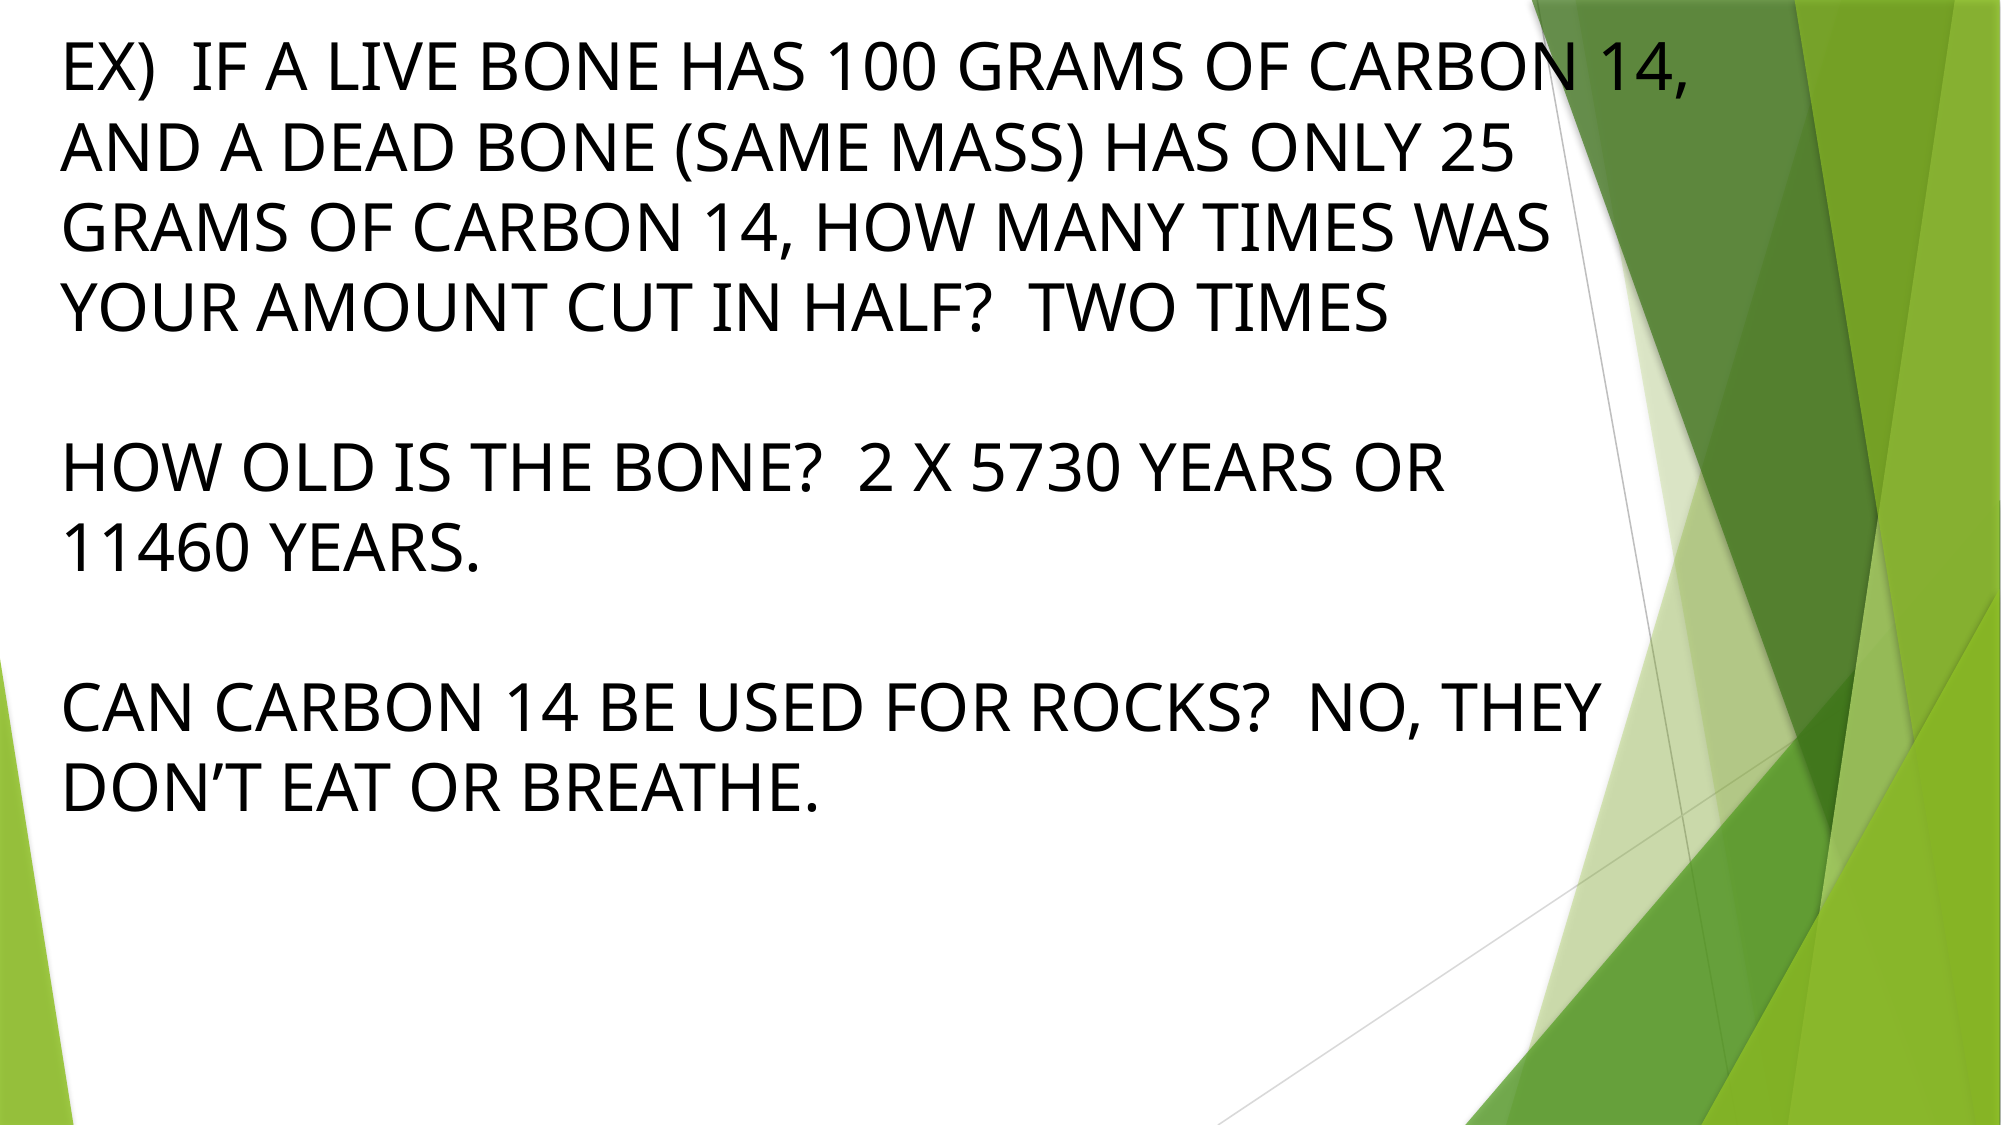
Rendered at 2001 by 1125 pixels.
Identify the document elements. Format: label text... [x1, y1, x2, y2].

title EX) IF A LIVE BONE HAS 100 GRAMS OF CARBON 14, AND A DEAD BONE (SAME MASS) HAS ONLY 25 GRAMS OF CARBON 14, HOW MANY TIMES WAS YOUR AMOUNT CUT IN HALF? TWO TIMES HOW OLD IS THE BONE? 2 X 5730 YEARS OR 11460 YEARS. CAN CARBON 14 BE USED FOR ROCKS? NO, THEY DON’T EAT OR BREATHE. [45, 16, 1755, 1050]
